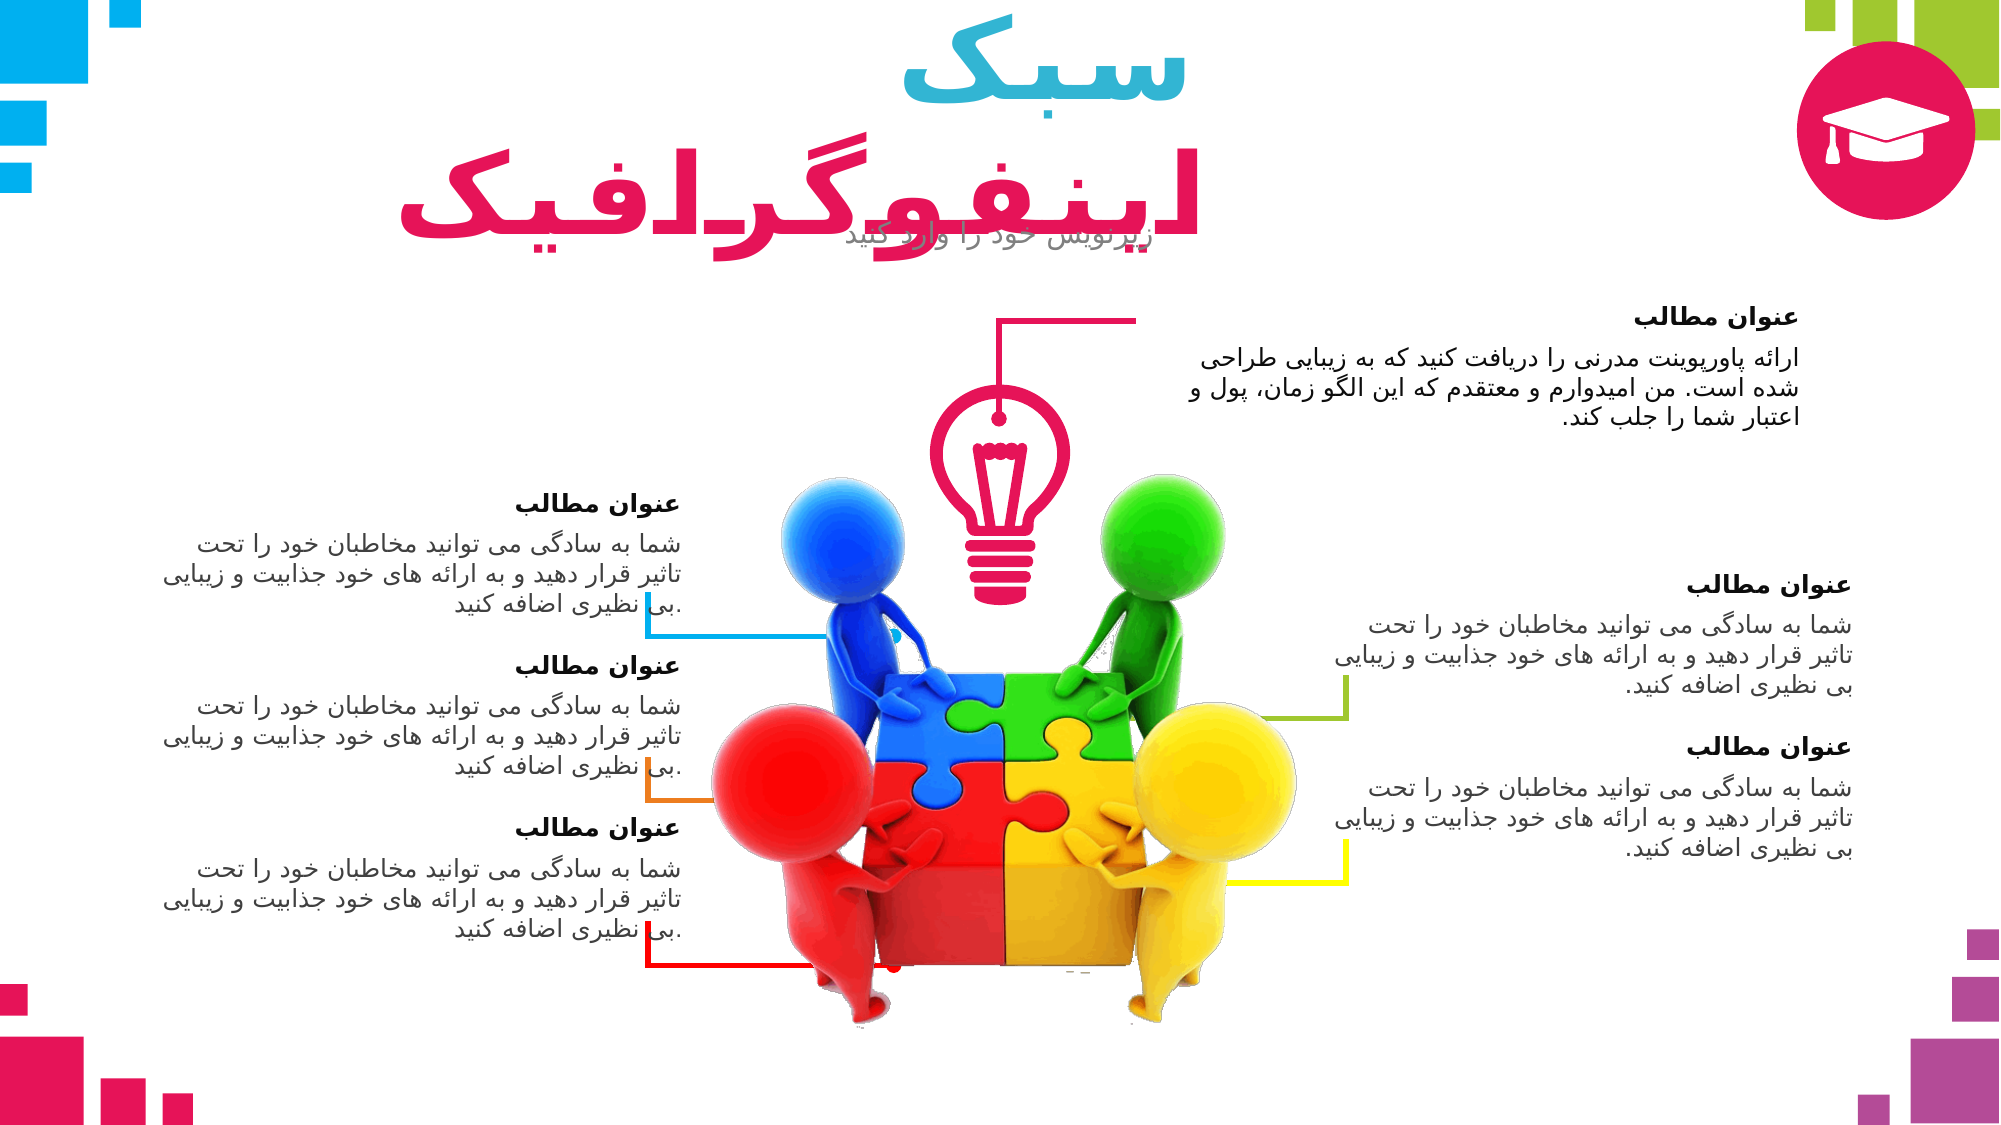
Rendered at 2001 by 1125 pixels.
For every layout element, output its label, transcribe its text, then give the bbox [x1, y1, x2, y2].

text_box [992, 400, 1020, 426]
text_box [132, 479, 591, 597]
text_box [998, 320, 1137, 393]
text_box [1141, 293, 1818, 410]
text_box سبک اینفوگرافیک [177, 0, 1222, 265]
text_box [929, 383, 1071, 442]
text_box زیرنویس خود را وارد کنید [770, 206, 1169, 257]
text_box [1409, 723, 1871, 840]
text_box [132, 642, 591, 759]
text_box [1409, 561, 1871, 678]
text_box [132, 804, 591, 921]
picture [591, 442, 1409, 1055]
